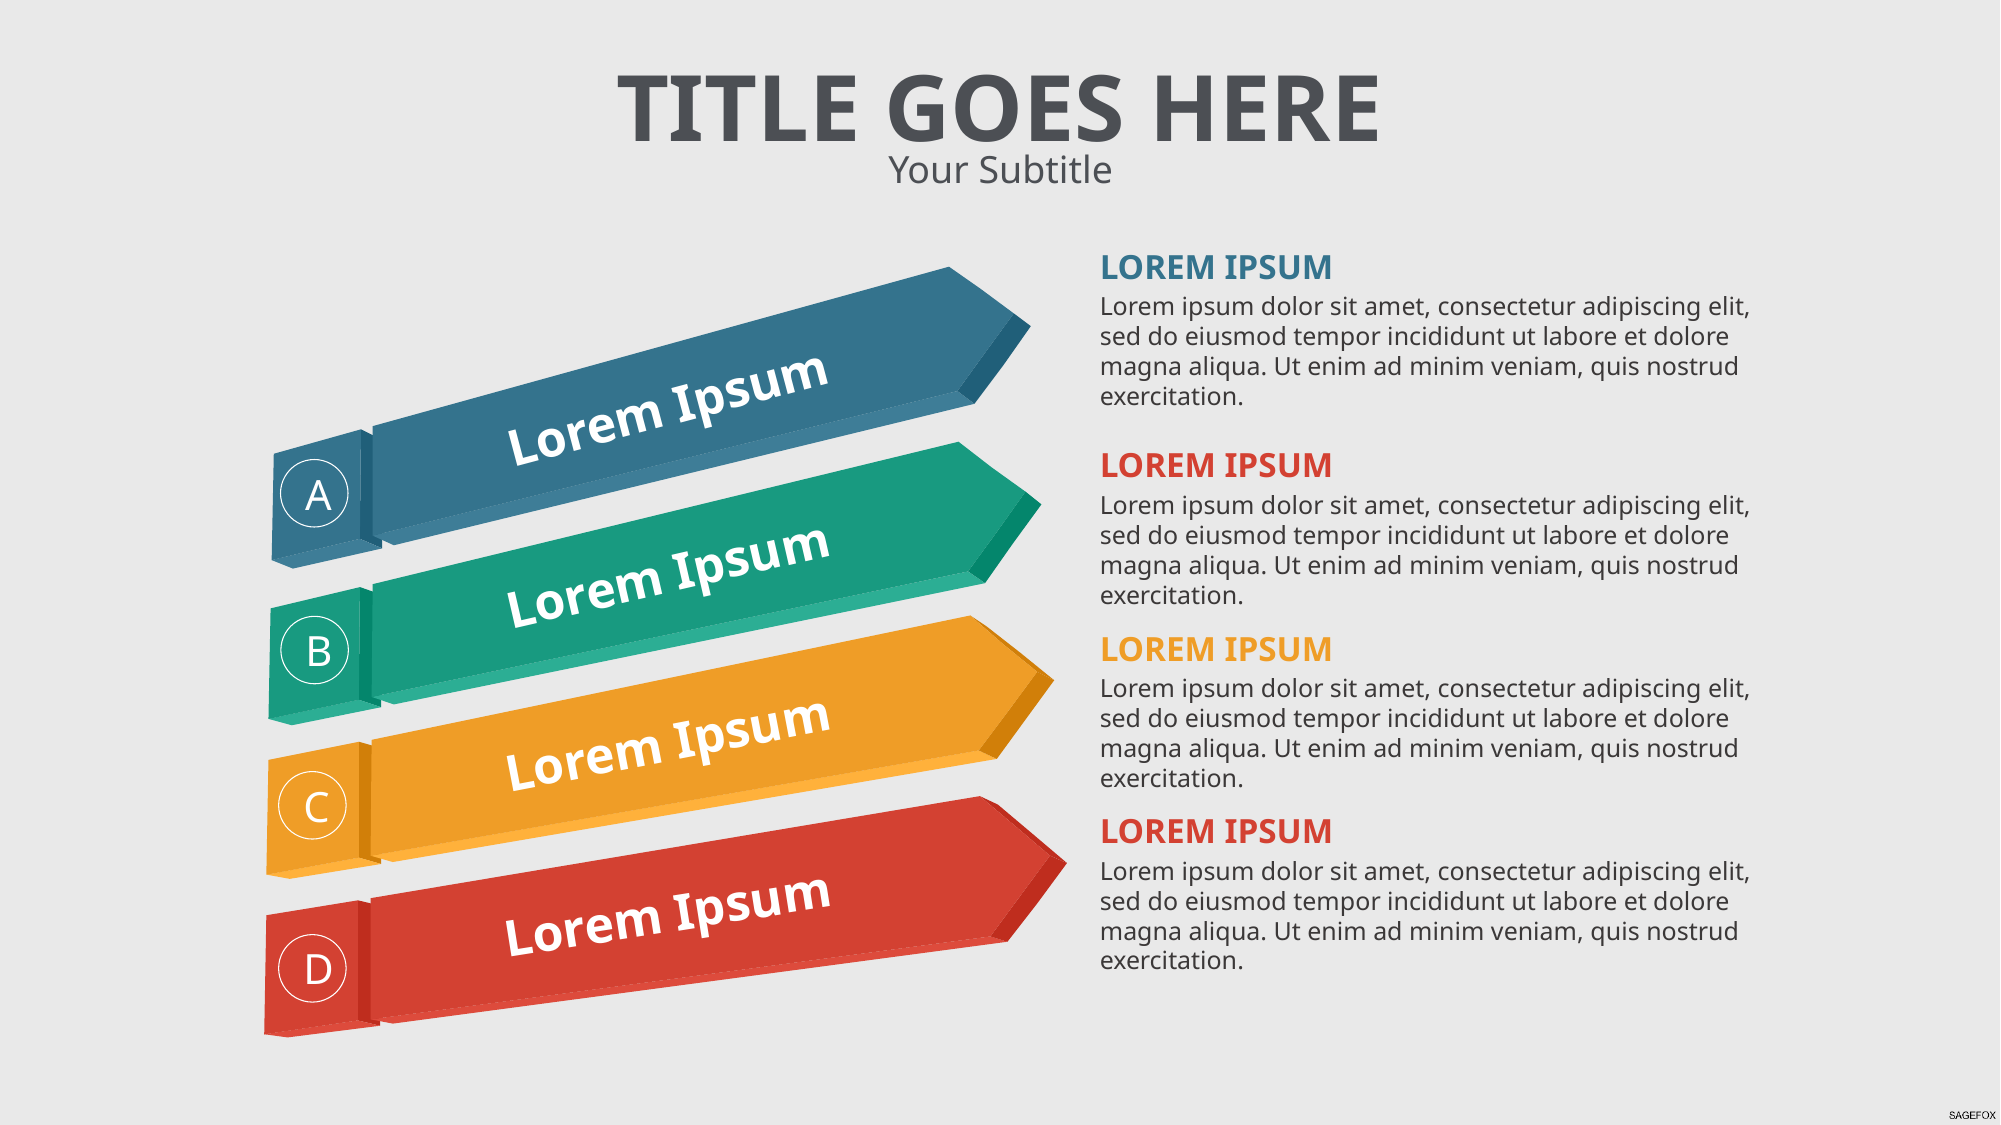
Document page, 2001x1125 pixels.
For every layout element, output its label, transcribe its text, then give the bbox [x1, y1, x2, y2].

text_box LOREM IPSUM Lorem ipsum dolor sit amet, consectetur adipiscing elit, sed do eiusmod tempor incididunt ut labore et dolore magna aliqua. Ut enim ad minim veniam, quis nostrud exercitation. [1085, 802, 1779, 983]
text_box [271, 429, 372, 569]
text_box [370, 615, 1055, 796]
picture [1925, 1102, 2000, 1123]
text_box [268, 587, 371, 726]
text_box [266, 741, 370, 879]
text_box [548, 42, 1452, 199]
text_box LOREM IPSUM Lorem ipsum dolor sit amet, consectetur adipiscing elit, sed do eiusmod tempor incididunt ut labore et dolore magna aliqua. Ut enim ad minim veniam, quis nostrud exercitation. [1085, 437, 1779, 617]
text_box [264, 900, 381, 1038]
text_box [371, 441, 1042, 615]
text_box LOREM IPSUM Lorem ipsum dolor sit amet, consectetur adipiscing elit, sed do eiusmod tempor incididunt ut labore et dolore magna aliqua. Ut enim ad minim veniam, quis nostrud exercitation. [1085, 238, 1779, 418]
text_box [372, 266, 1031, 441]
text_box LOREM IPSUM Lorem ipsum dolor sit amet, consectetur adipiscing elit, sed do eiusmod tempor incididunt ut labore et dolore magna aliqua. Ut enim ad minim veniam, quis nostrud exercitation. [1085, 620, 1779, 801]
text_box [370, 796, 1067, 1024]
